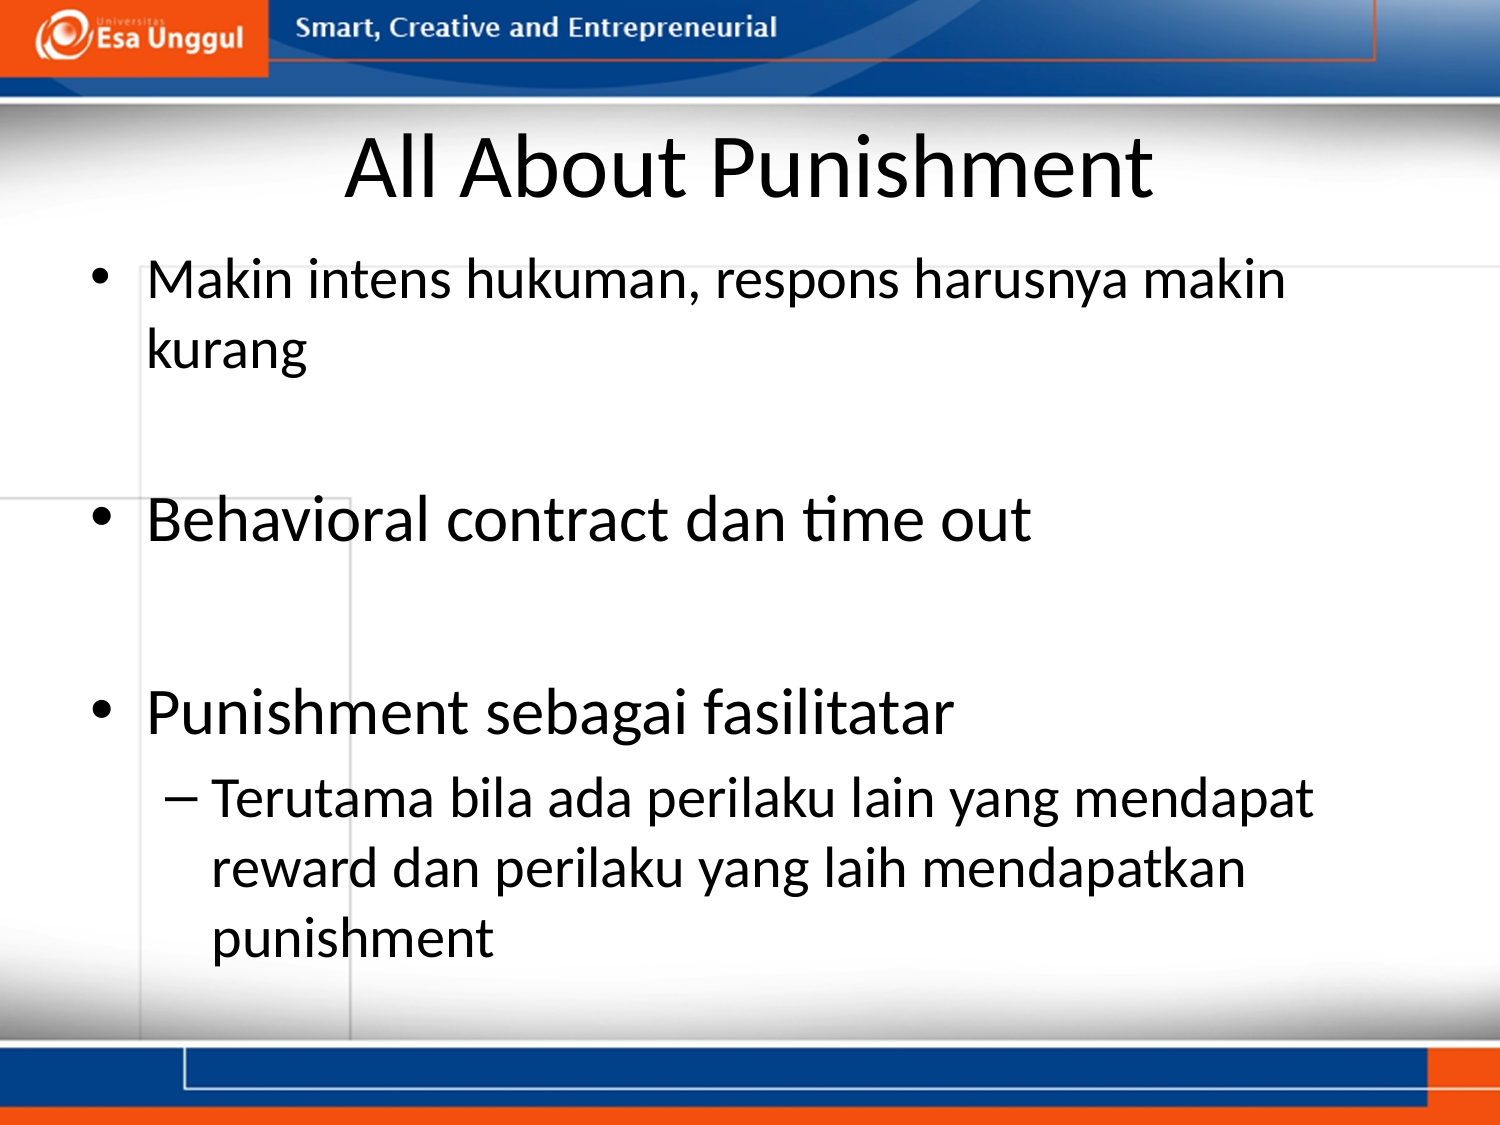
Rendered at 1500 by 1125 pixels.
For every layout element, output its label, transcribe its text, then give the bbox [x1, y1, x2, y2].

list Makin intens hukuman, respons harusnya makin kurang Behavioral contract dan time out Punishment sebagai fasilitatar Terutama bila ada perilaku lain yang mendapat reward dan perilaku yang laih mendapatkan punishment [75, 232, 1425, 1043]
title All About Punishment [75, 90, 1425, 232]
picture [0, 0, 1500, 1125]
